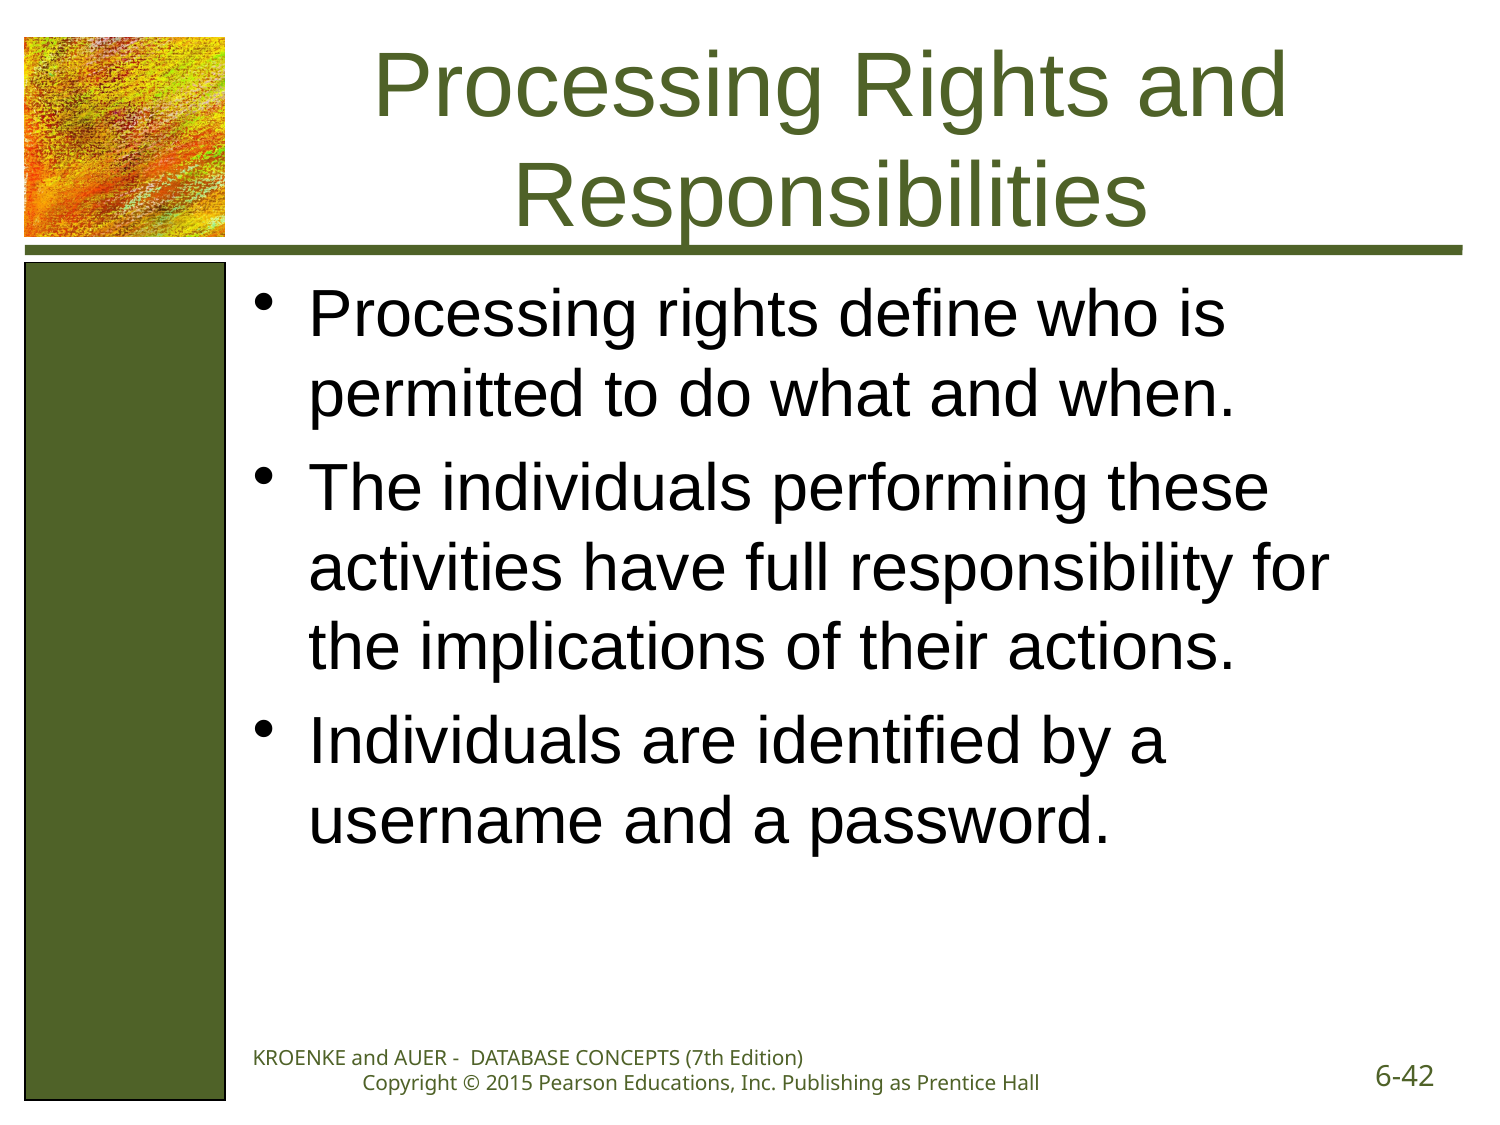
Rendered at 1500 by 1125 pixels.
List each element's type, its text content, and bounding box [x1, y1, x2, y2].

list Processing rights define who is permitted to do what and when. The individuals performing these activities have full responsibility for the implications of their actions. Individuals are identified by a username and a password. [237, 262, 1426, 1026]
picture [24, 37, 225, 237]
footer KROENKE and AUER - DATABASE CONCEPTS (7th Edition) Copyright © 2015 Pearson Educations, Inc. Publishing as Prentice Hall [237, 1037, 1088, 1104]
slide_number 6-42 [1287, 1049, 1451, 1103]
title Processing Rights and Responsibilities [237, 44, 1426, 226]
